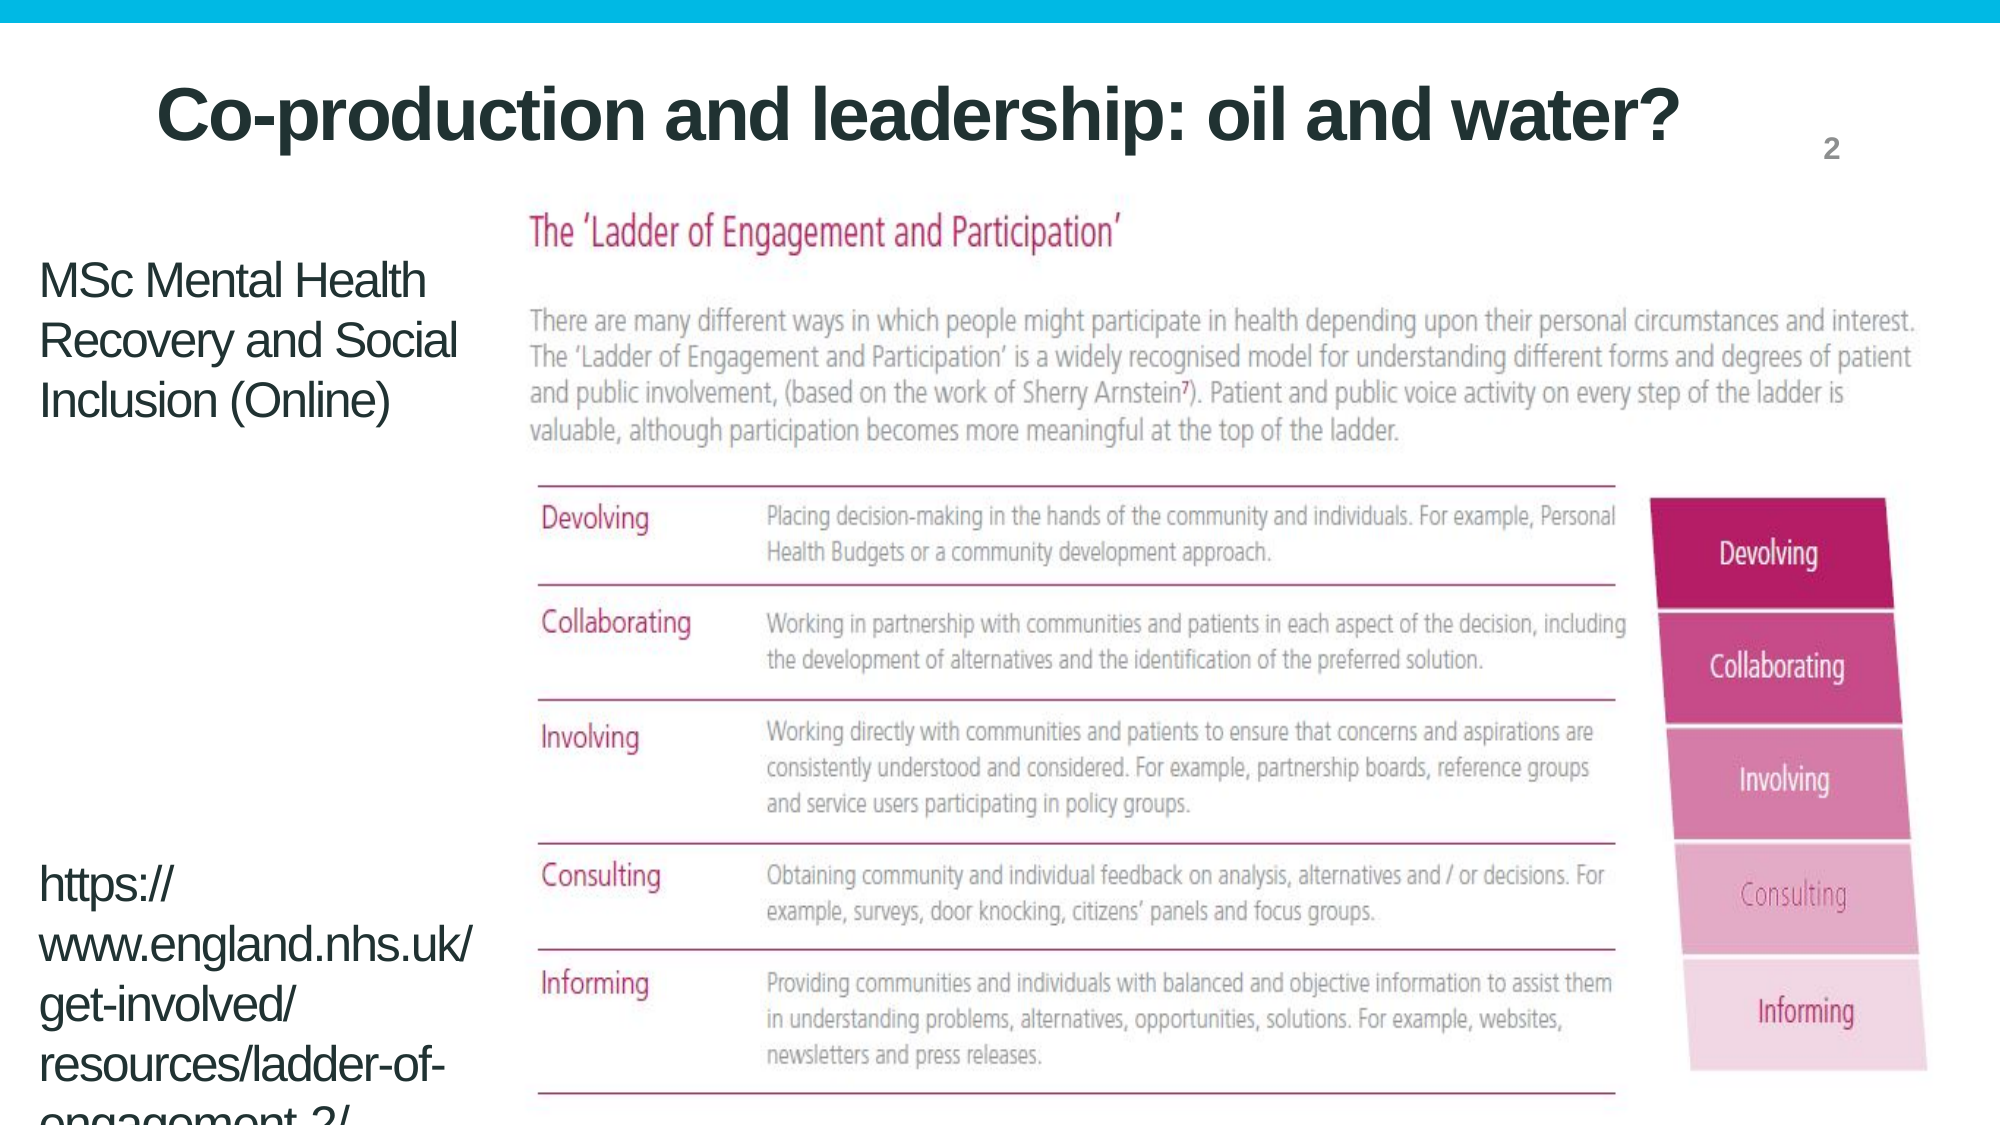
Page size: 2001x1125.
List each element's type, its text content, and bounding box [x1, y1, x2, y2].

slide_number 2 [1611, 128, 1841, 166]
list MSc Mental Health Recovery and Social Inclusion (Online) https://www.england.nhs.uk/get-involved/resources/ladder-of-engagement-2/ [38, 166, 503, 1125]
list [503, 166, 1973, 1125]
title Co-production and leadership: oil and water? [156, 80, 1843, 166]
